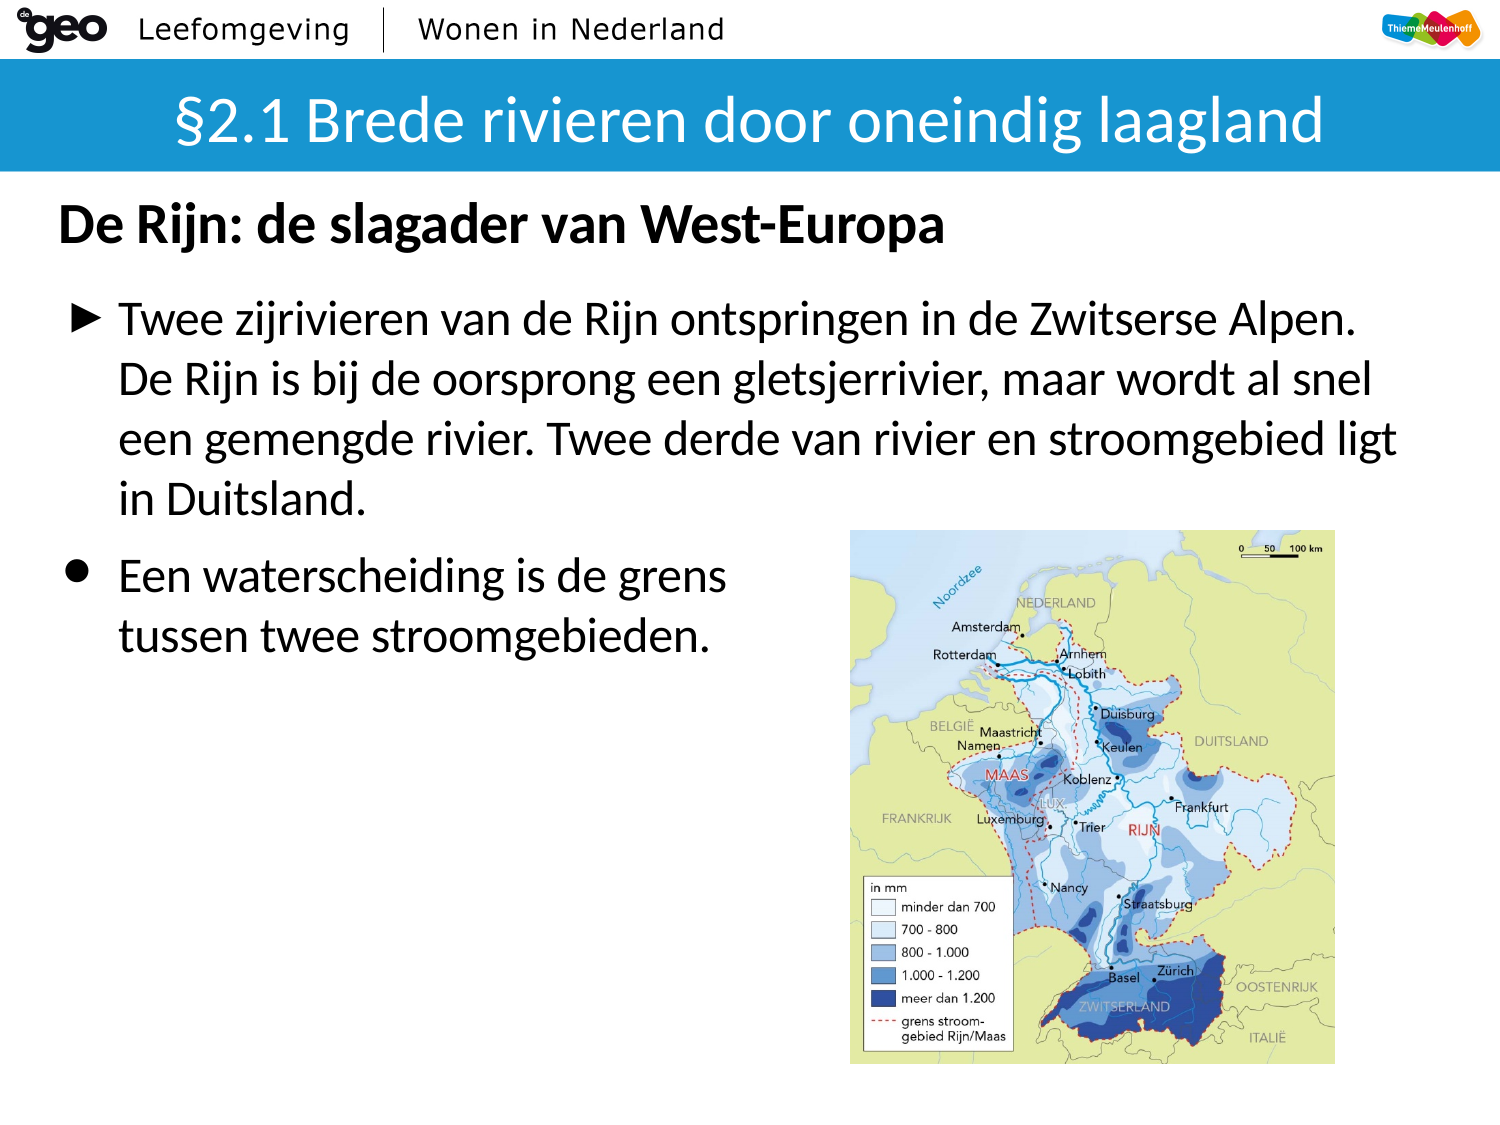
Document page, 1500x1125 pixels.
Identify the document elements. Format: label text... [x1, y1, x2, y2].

text_box Een waterscheiding is de grens tussen twee stroomgebieden. [0, 444, 762, 1024]
list De Rijn: de slagader van West-Europa Twee zijrivieren van de Rijn ontspringen in de Zwitserse Alpen. De Rijn is bij de oorsprong een gletsjerrivier, maar wordt al snel een gemengde rivier. Twee derde van rivier en stroomgebied ligt in Duitsland. [0, 177, 1424, 1081]
title §2.1 Brede rivieren door oneindig laagland [0, 61, 1500, 173]
picture [0, 173, 1500, 1125]
picture [0, 0, 1500, 61]
picture [850, 530, 1335, 1064]
